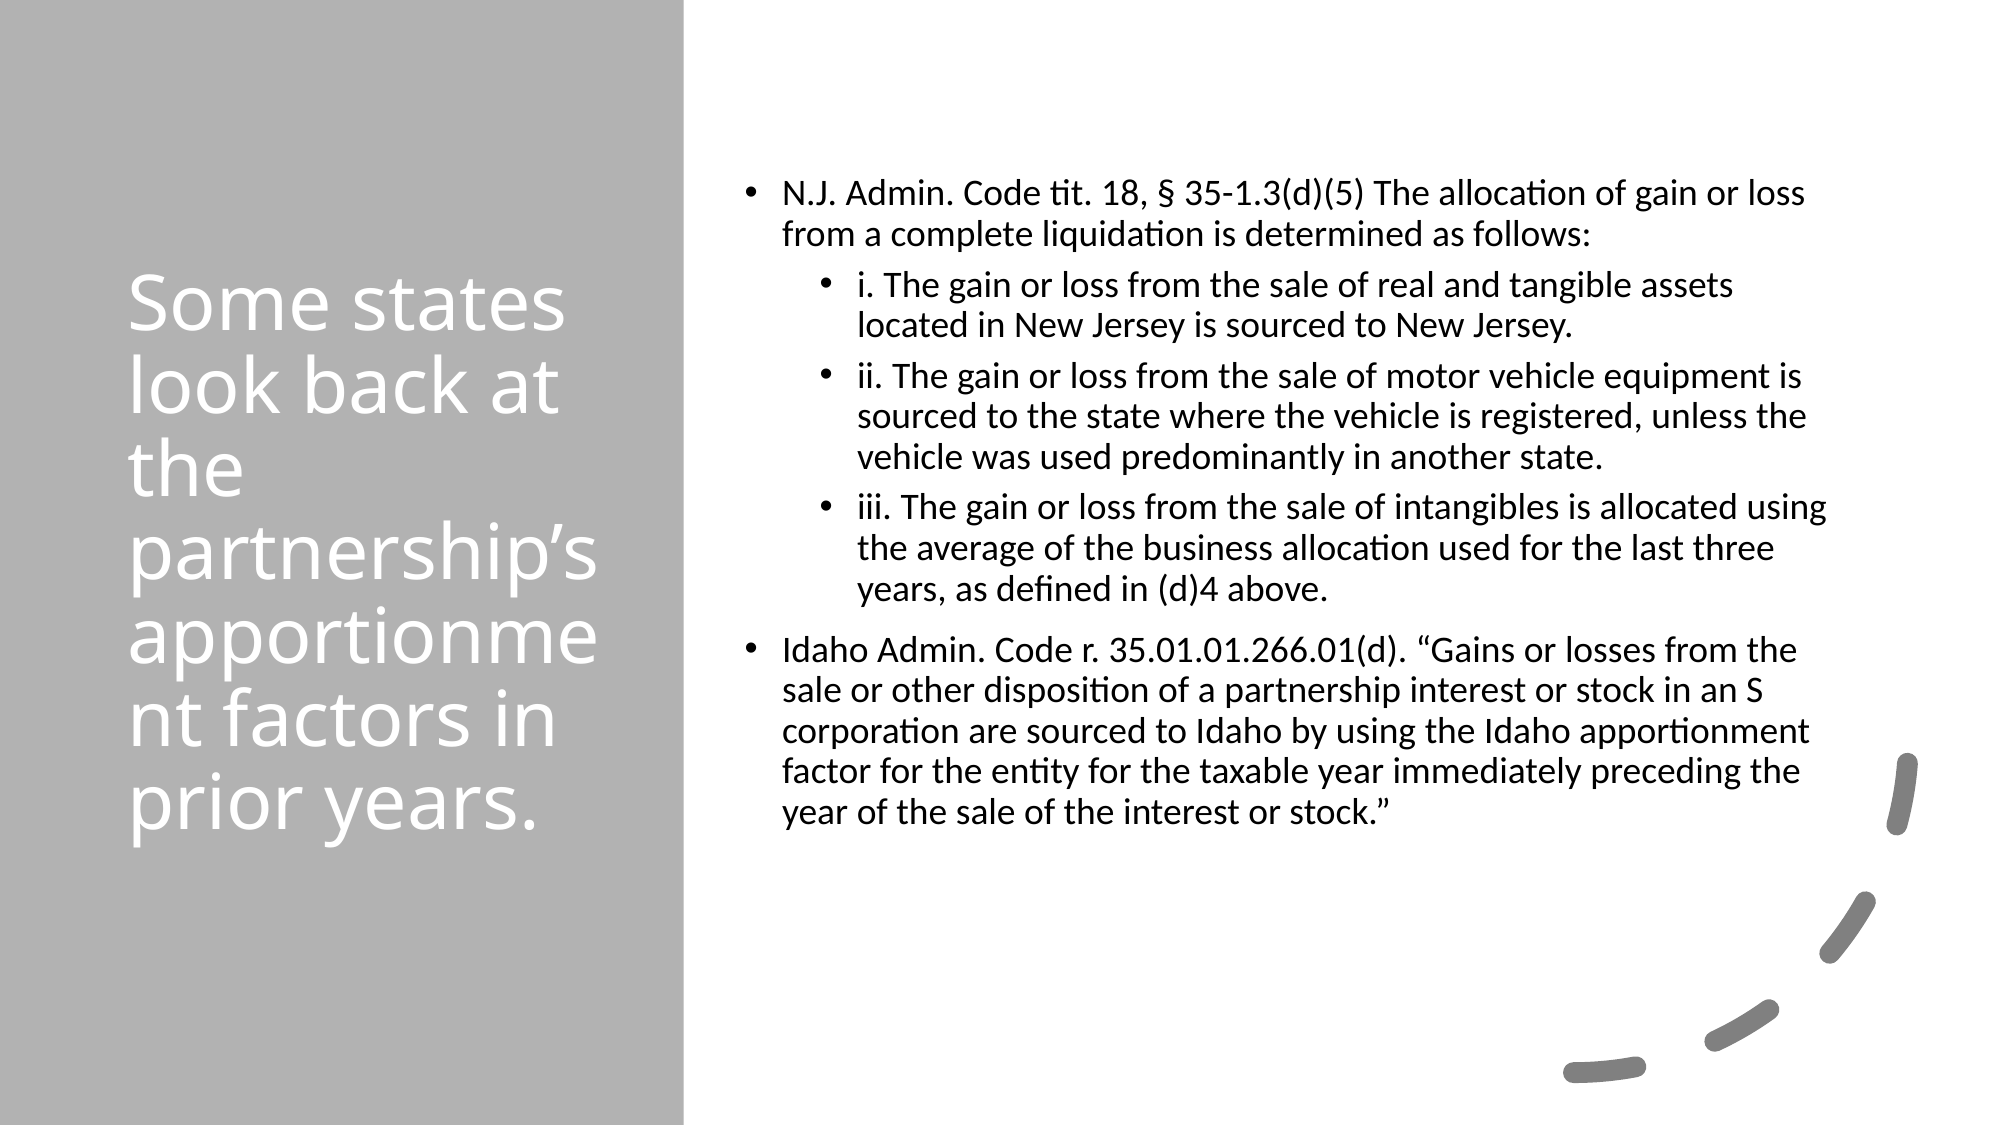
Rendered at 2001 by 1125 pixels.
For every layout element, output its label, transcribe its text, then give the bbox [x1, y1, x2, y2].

list N.J. Admin. Code tit. 18, § 35-1.3(d)(5) The allocation of gain or loss from a complete liquidation is determined as follows: i. The gain or loss from the sale of real and tangible assets located in New Jersey is sourced to New Jersey. ii. The gain or loss from the sale of motor vehicle equipment is sourced to the state where the vehicle is registered, unless the vehicle was used predominantly in another state. iii. The gain or loss from the sale of intangibles is allocated using the average of the business allocation used for the last three years, as defined in (d)4 above. Idaho Admin. Code r. 35.01.01.266.01(d). “Gains or losses from the sale or other disposition of a partnership interest or stock in an S corporation are sourced to Idaho by using the Idaho apportionment factor for the entity for the taxable year immediately preceding the year of the sale of the interest or stock.” [729, 97, 1863, 1014]
title Some states look back at the partnership’s apportionment factors in prior years. [112, 97, 638, 1014]
text_box [685, 0, 2000, 1125]
text_box [1863, 737, 1909, 907]
text_box [1572, 1014, 1764, 1074]
text_box [0, 0, 685, 1125]
